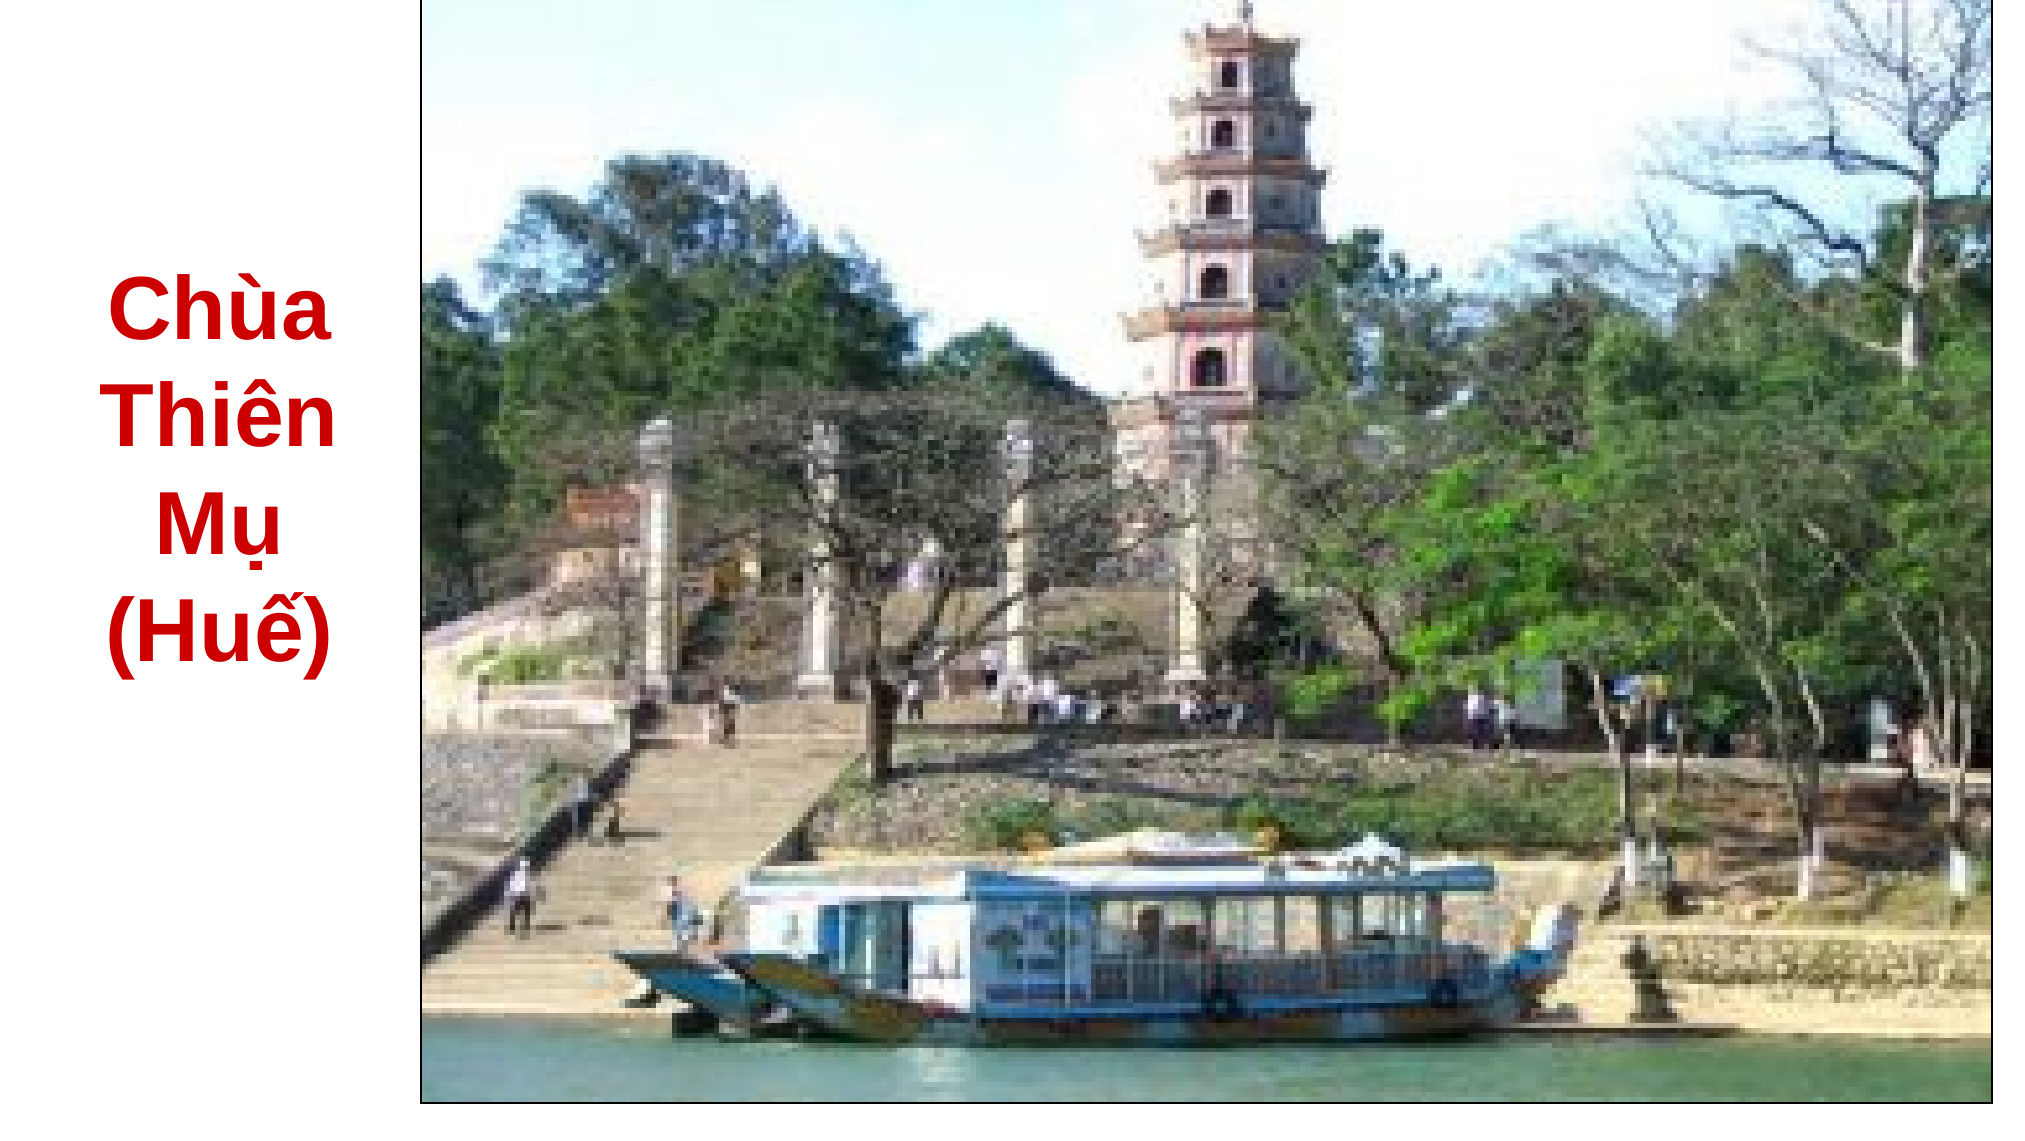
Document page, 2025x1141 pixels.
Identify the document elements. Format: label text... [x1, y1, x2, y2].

text_box Chùa Thiên Mụ (Huế) [50, 240, 389, 689]
picture [421, 0, 1992, 1103]
